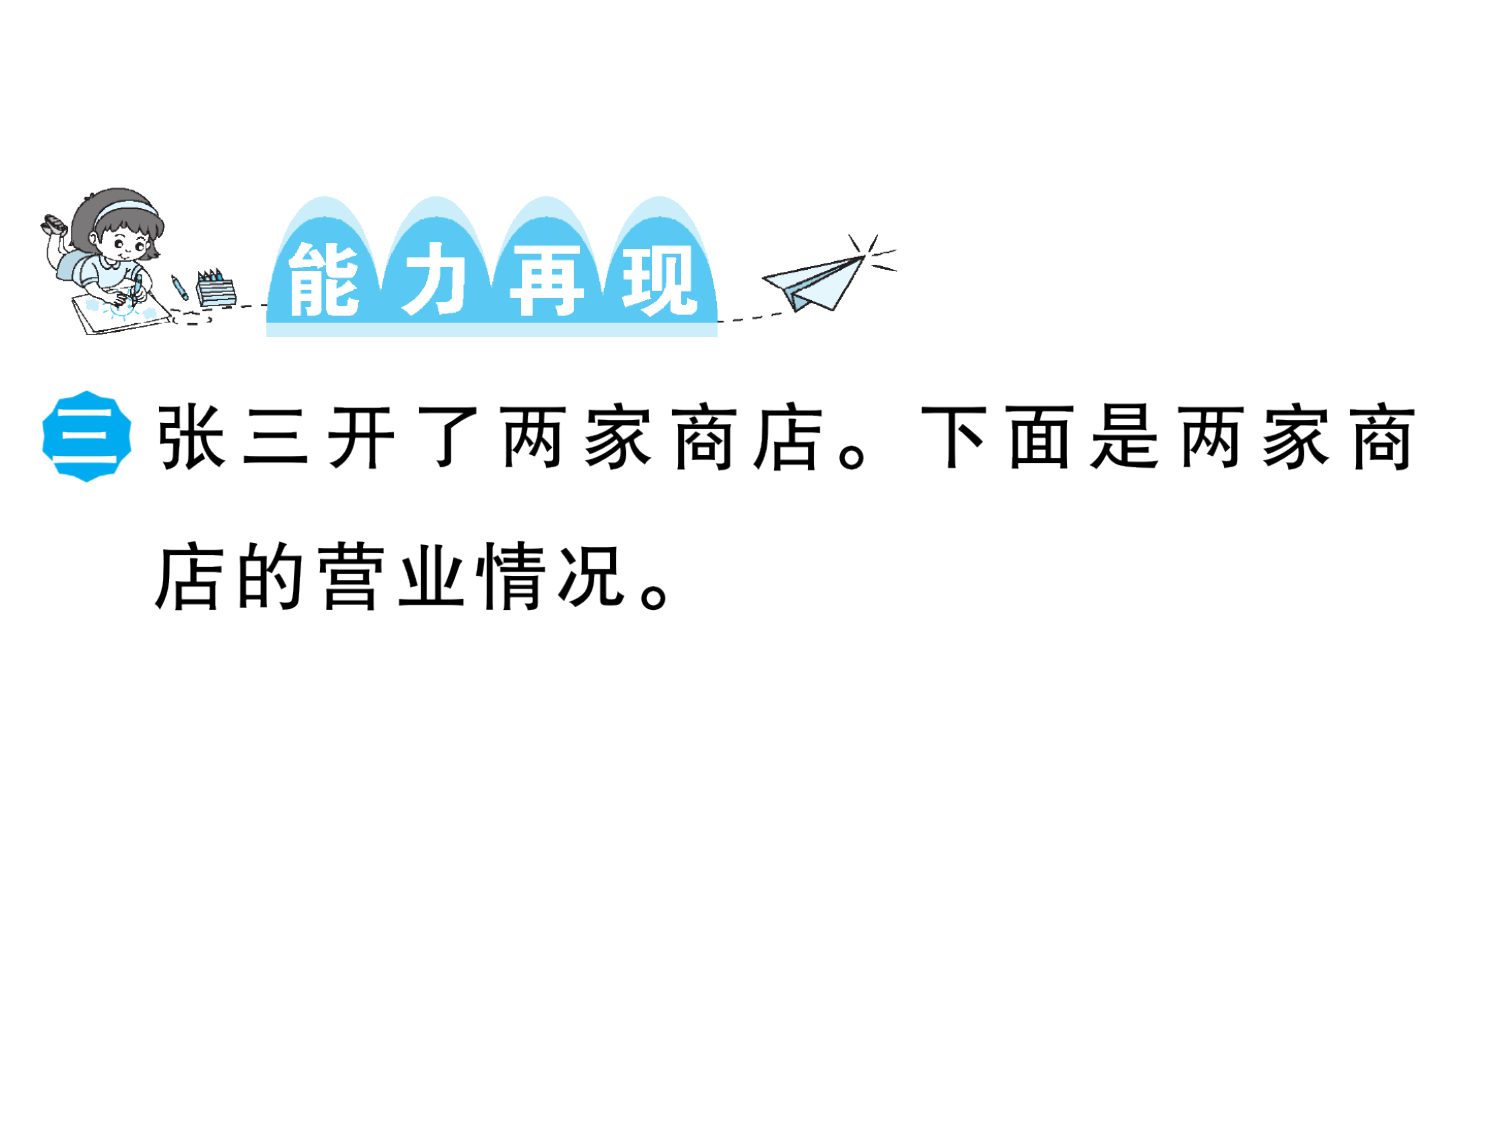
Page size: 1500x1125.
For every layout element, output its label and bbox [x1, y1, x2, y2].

picture [35, 177, 1453, 639]
